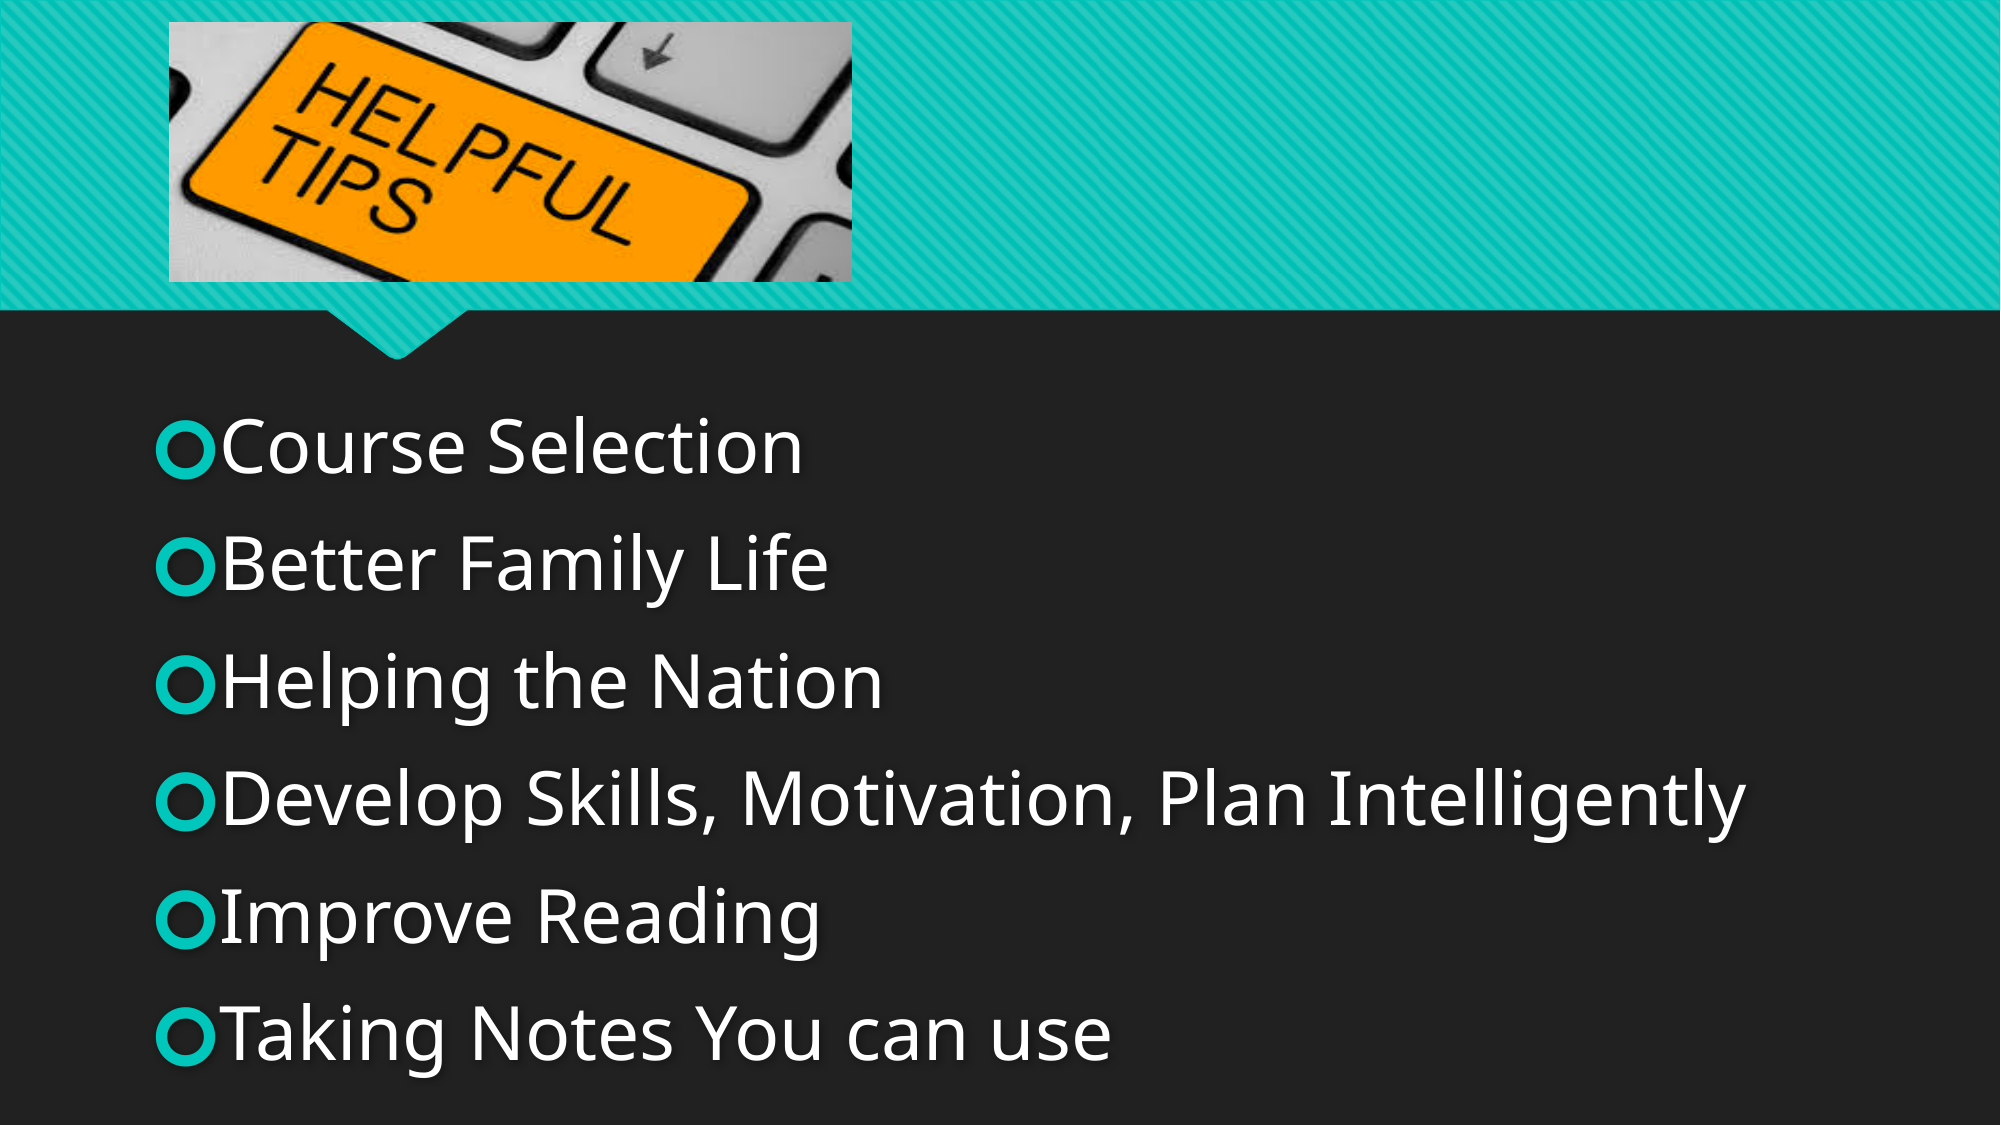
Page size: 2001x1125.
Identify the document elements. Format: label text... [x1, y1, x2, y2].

list Course Selection Better Family Life Helping the Nation Develop Skills, Motivation, Plan Intelligently Improve Reading Taking Notes You can use [137, 380, 1863, 1094]
picture [1, 1, 1999, 357]
